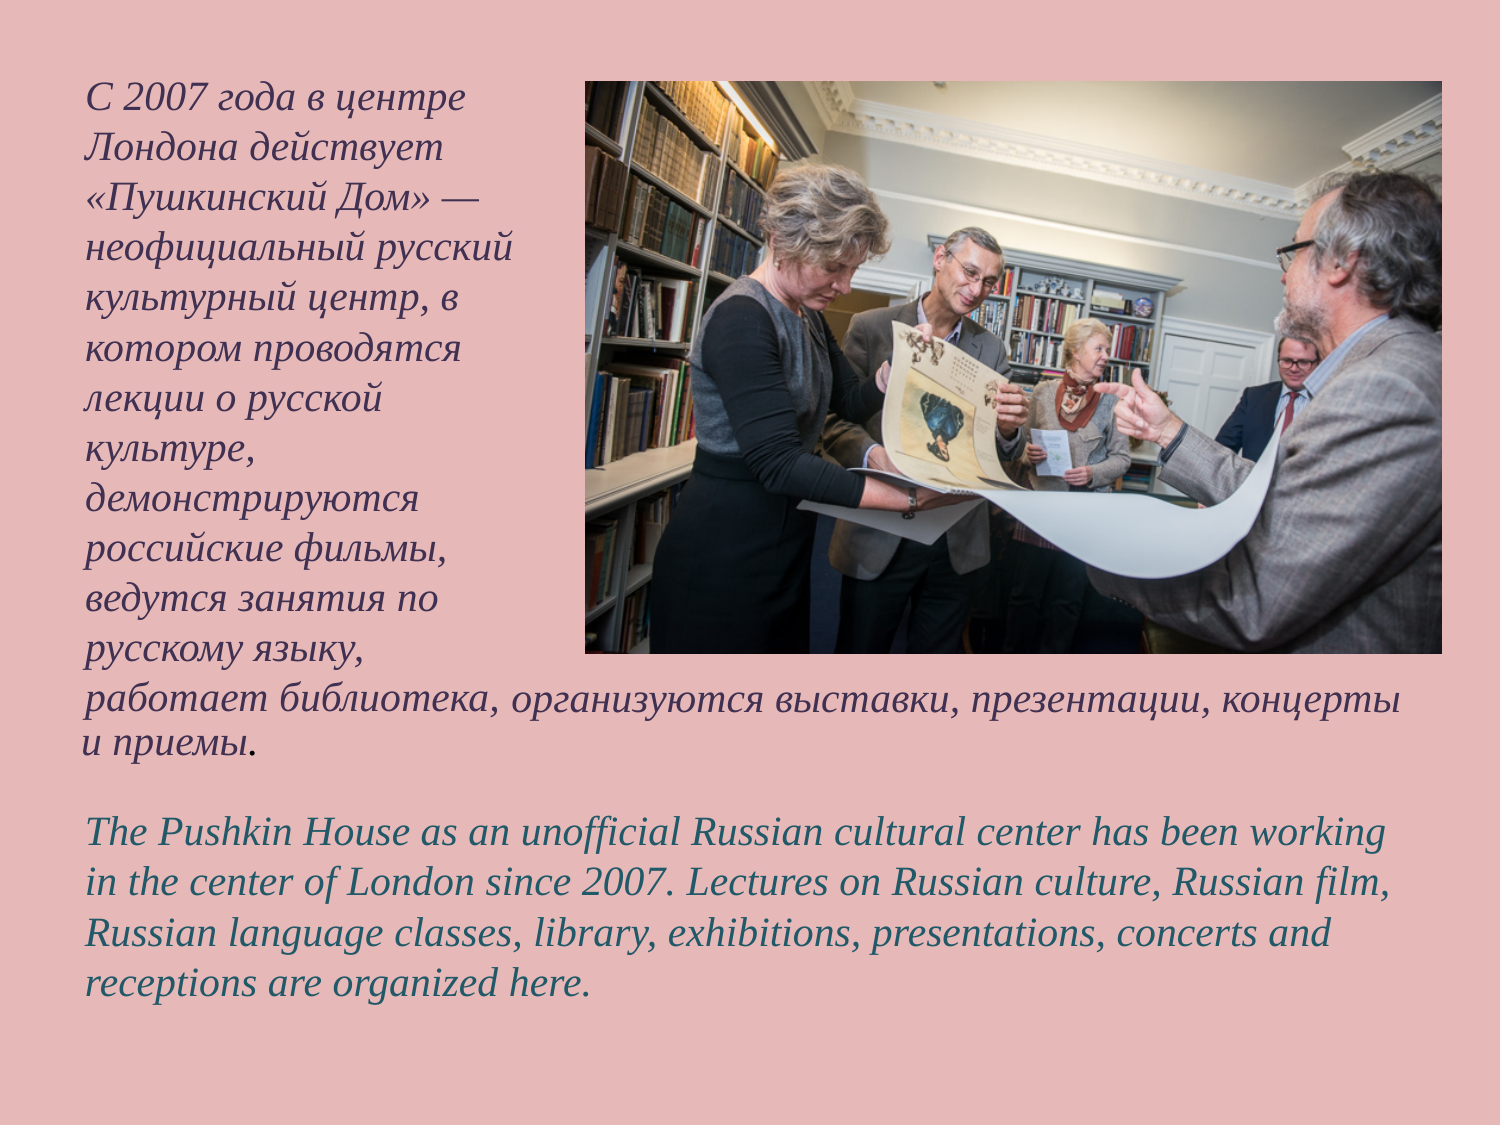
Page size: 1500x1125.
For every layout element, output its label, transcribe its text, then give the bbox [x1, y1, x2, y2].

text_box С 2007 года в центре Лондона действует «Пушкинский Дом» — неофициальный русский культурный центр, в котором проводятся лекции о русской культуре, демонстрируются российские фильмы, ведутся занятия по русскому языку, работает библиотека, [70, 61, 551, 727]
text_box организуются выставки, презентации, концерты [496, 663, 1417, 728]
text_box и приемы. [66, 706, 274, 772]
text_box The Pushkin House as an unofficial Russian cultural center has been working in the center of London since 2007. Lectures on Russian culture, Russian film, Russian language classes, library, exhibitions, presentations, concerts and receptions are organized here. [70, 796, 1418, 1012]
picture [585, 81, 1442, 654]
